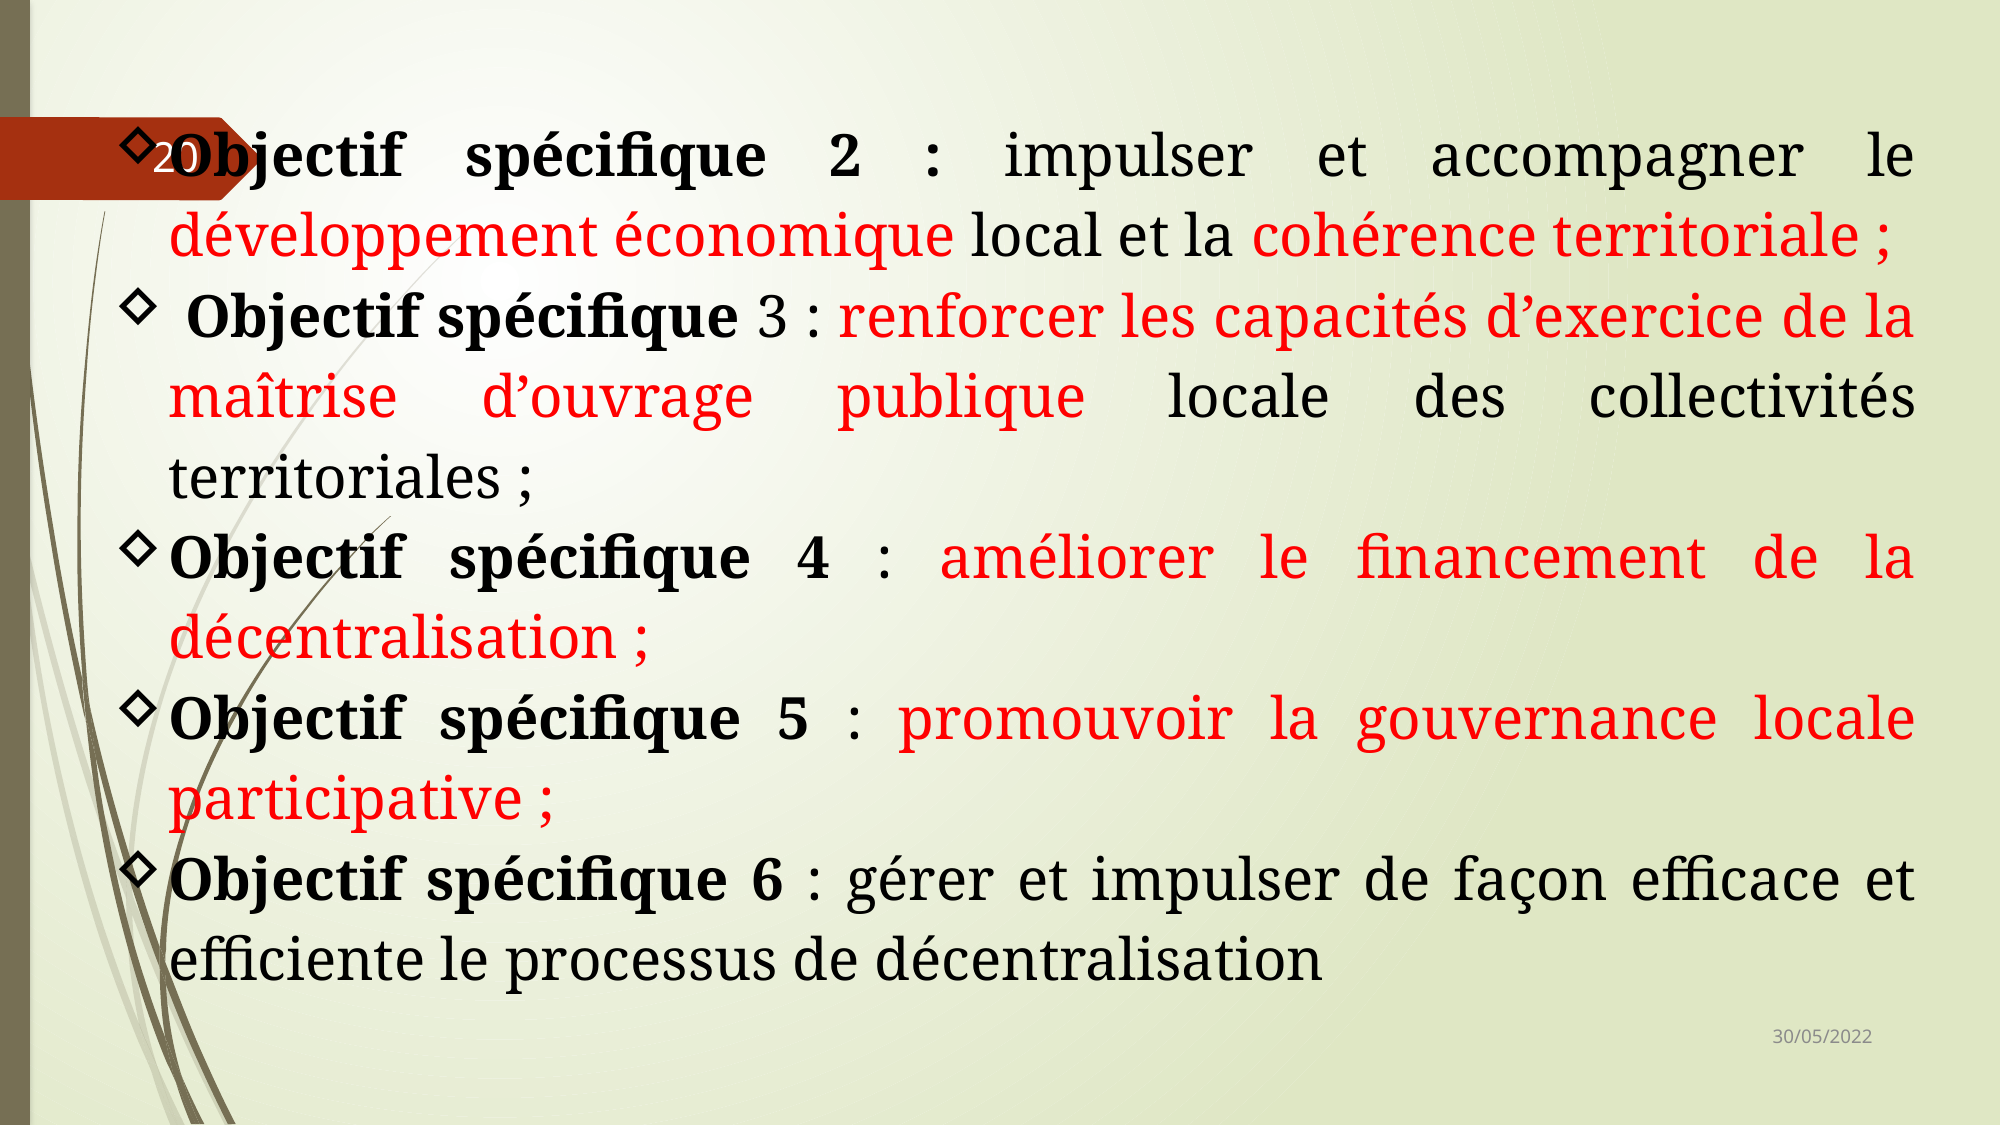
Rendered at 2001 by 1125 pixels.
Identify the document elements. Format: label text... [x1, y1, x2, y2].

text_box Objectif spécifique 2 : impulser et accompagner le développement économique local et la cohérence territoriale ; Objectif spécifique 3 : renforcer les capacités d’exercice de la maîtrise d’ouvrage publique locale des collectivités territoriales ; Objectif spécifique 4 : améliorer le financement de la décentralisation ; Objectif spécifique 5 : promouvoir la gouvernance locale participative ; Objectif spécifique 6 : gérer et impulser de façon efficace et efficiente le processus de décentralisation [97, 30, 1932, 1000]
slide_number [1699, 1005, 1888, 1067]
slide_number 20 [87, 129, 216, 190]
